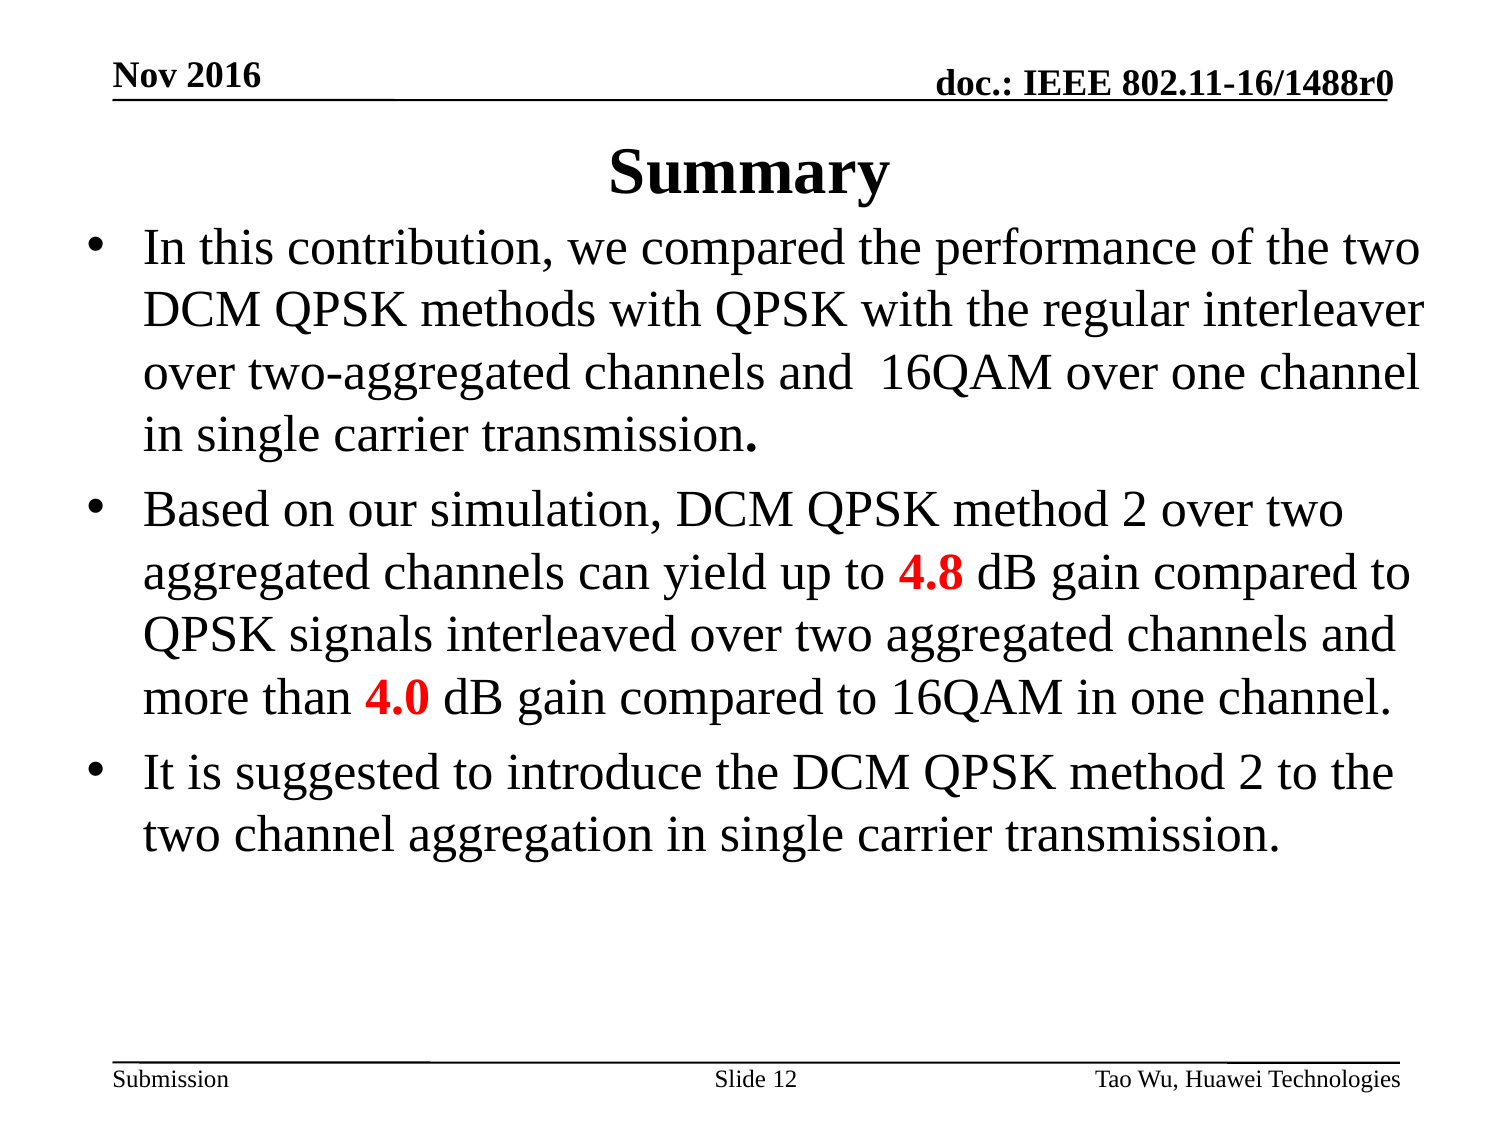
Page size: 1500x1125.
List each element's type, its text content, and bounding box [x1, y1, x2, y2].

slide_number Slide 12 [712, 1061, 800, 1123]
title Summary [112, 112, 1388, 204]
text_box In this contribution, we compared the performance of the two DCM QPSK methods with QPSK with the regular interleaver over two-aggregated channels and 16QAM over one channel in single carrier transmission. Based on our simulation, DCM QPSK method 2 over two aggregated channels can yield up to 4.8 dB gain compared to QPSK signals interleaved over two aggregated channels and more than 4.0 dB gain compared to 16QAM in one channel. It is suggested to introduce the DCM QPSK method 2 to the two channel aggregation in single carrier transmission. [71, 204, 1462, 999]
footer Tao Wu, Huawei Technologies [878, 1061, 1402, 1093]
